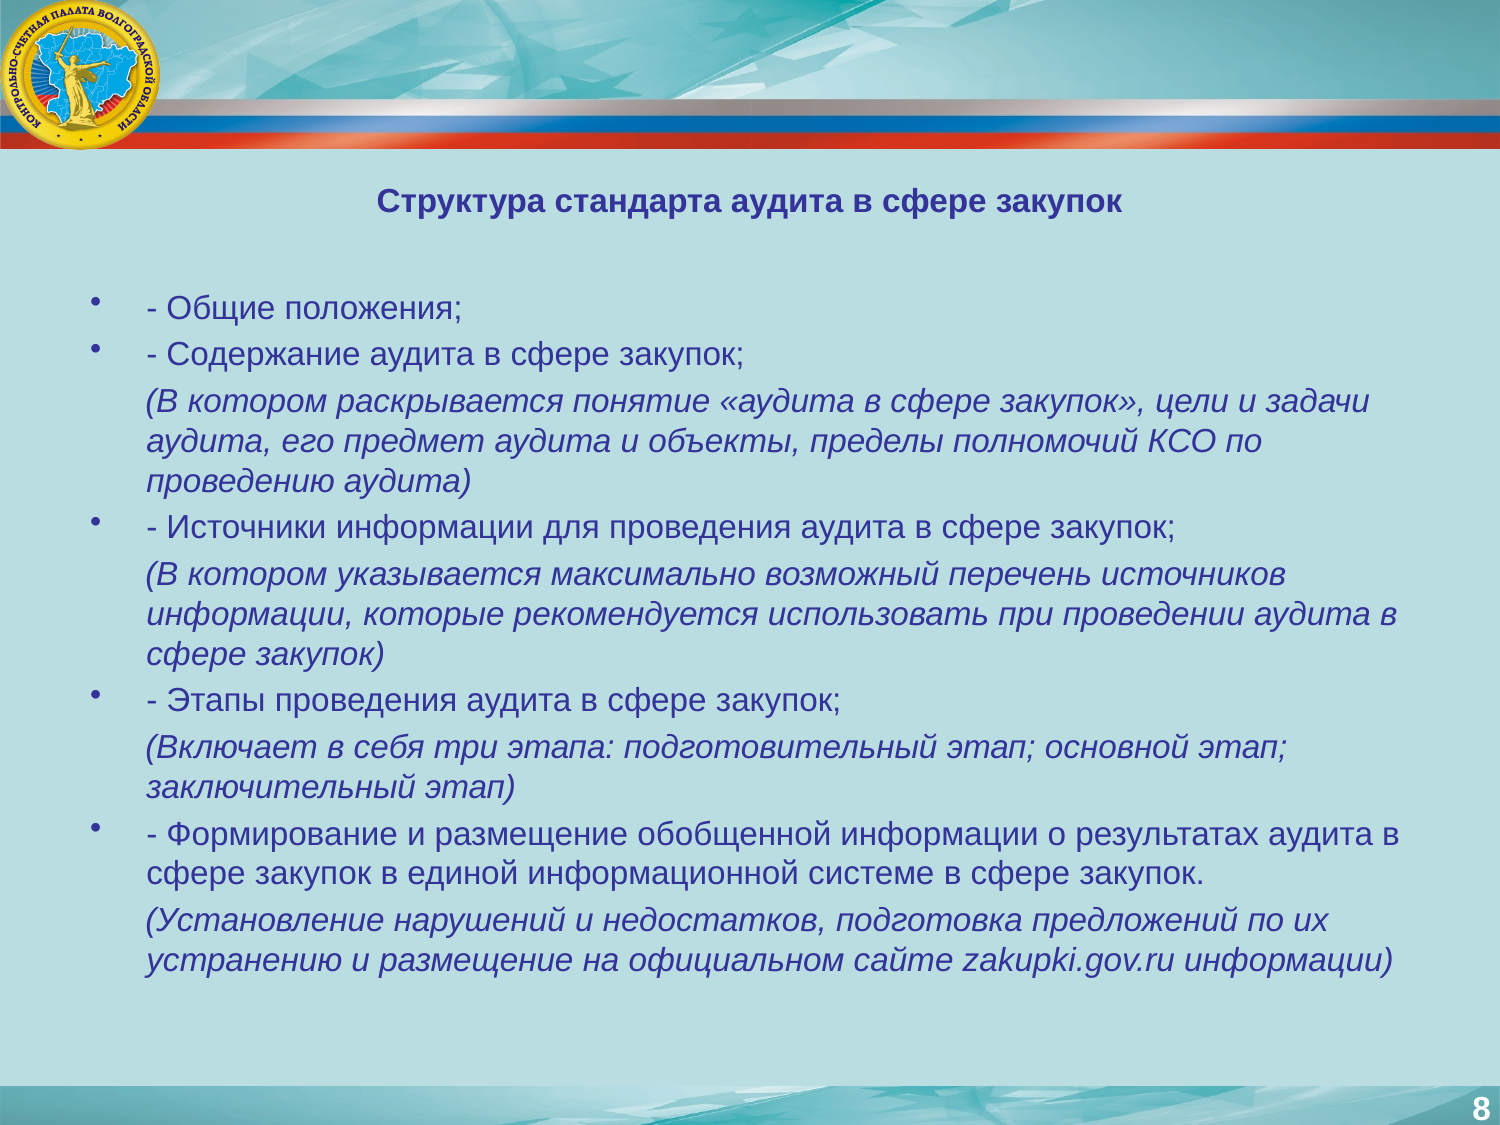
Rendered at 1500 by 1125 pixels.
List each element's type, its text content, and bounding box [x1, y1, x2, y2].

title Структура стандарта аудита в сфере закупок [74, 44, 1426, 231]
slide_number 8 [1155, 1079, 1500, 1125]
picture [0, 1086, 1155, 1125]
list - Общие положения; - Содержание аудита в сфере закупок; (В котором раскрывается понятие «аудита в сфере закупок», цели и задачи аудита, его предмет аудита и объекты, пределы полномочий КСО по проведению аудита) - Источники информации для проведения аудита в сфере закупок; (В котором указывается максимально возможный перечень источников информации, которые рекомендуется использовать при проведении аудита в сфере закупок) - Этапы проведения аудита в сфере закупок; (Включает в себя три этапа: подготовительный этап; основной этап; заключительный этап) - Формирование и размещение обобщенной информации о результатах аудита в сфере закупок в единой информационной системе в сфере закупок. (Установление нарушений и недостатков, подготовка предложений по их устранению и размещение на официальном сайте zakupki.gov.ru информации) [74, 231, 1426, 1048]
picture [0, 0, 1500, 150]
